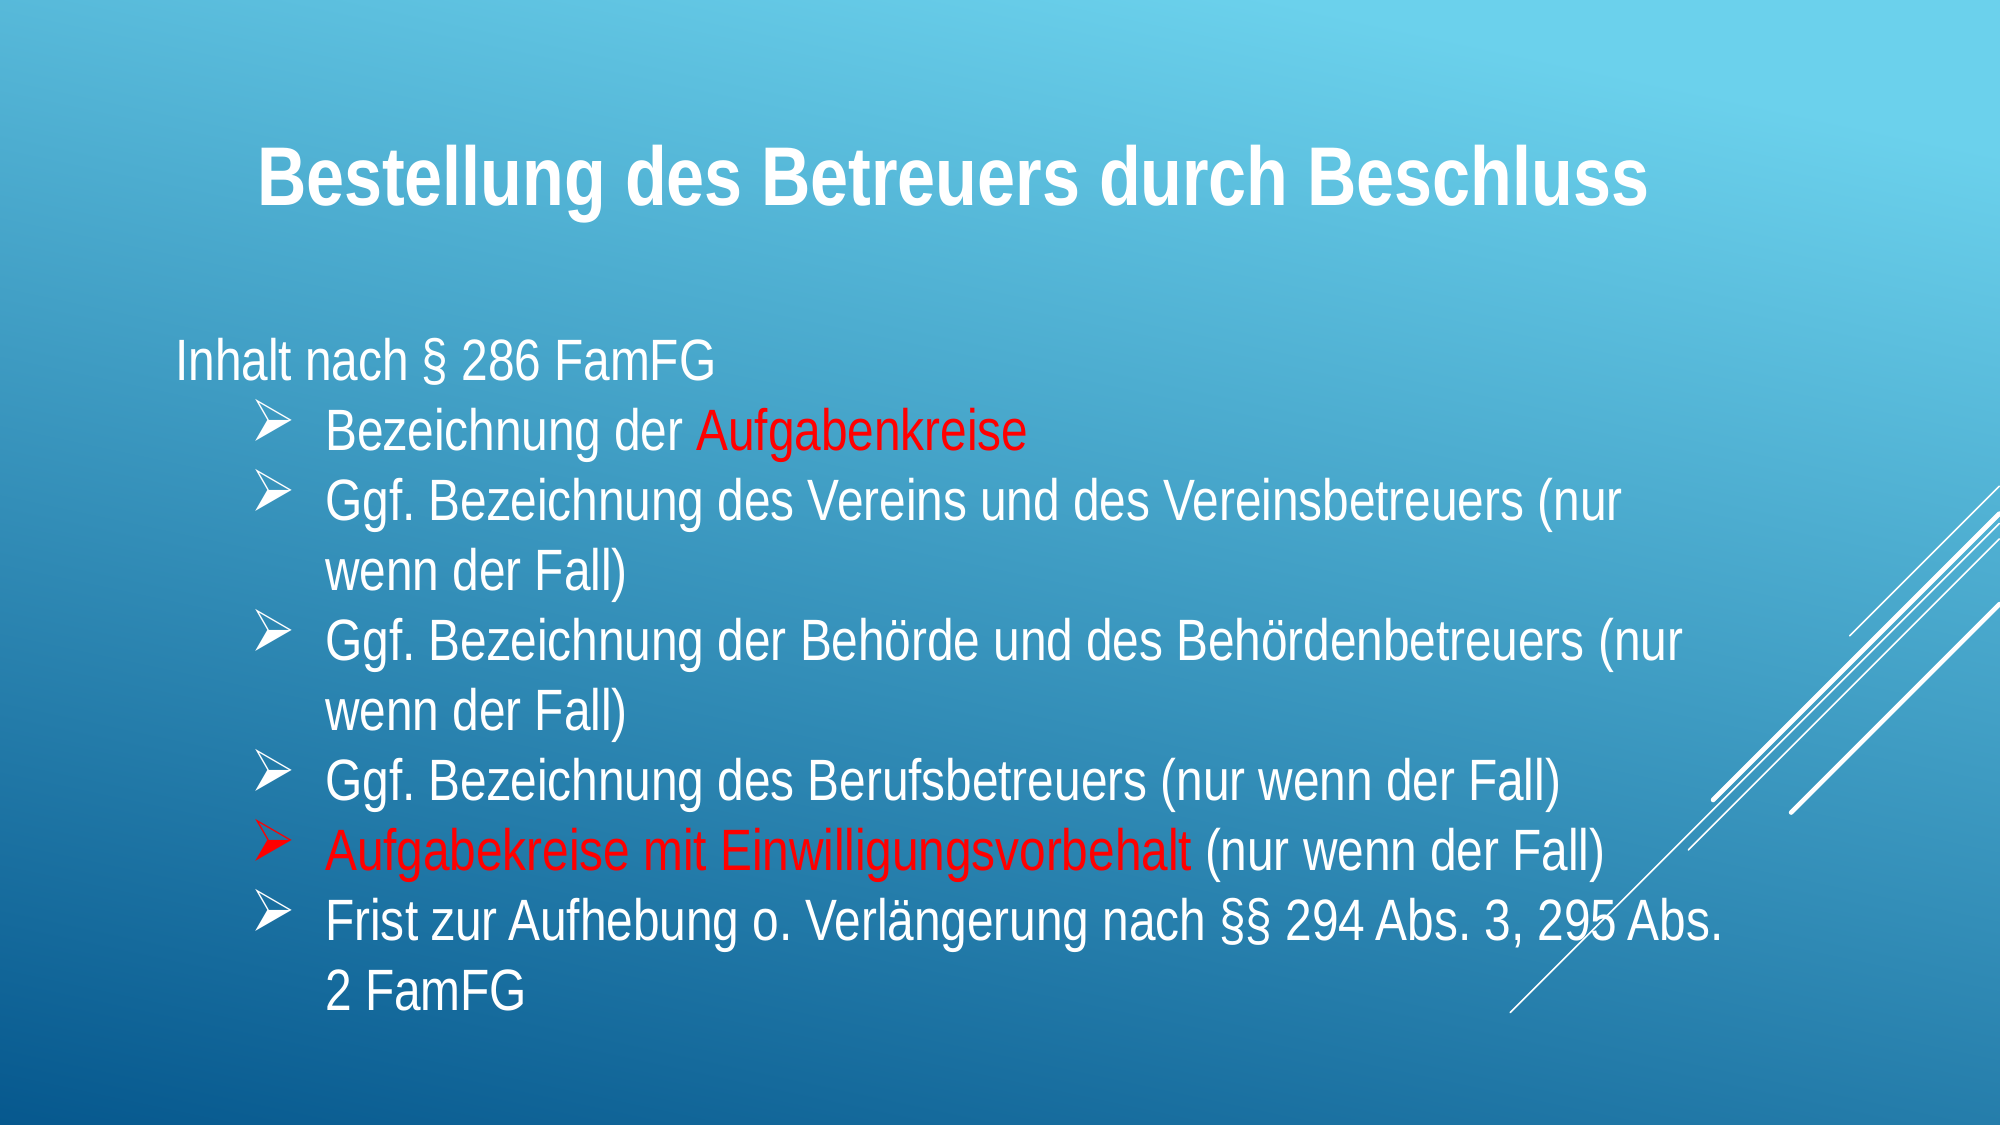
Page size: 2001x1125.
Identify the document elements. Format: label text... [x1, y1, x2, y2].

text_box Bestellung des Betreuers durch Beschluss Inhalt nach § 286 FamFG Bezeichnung der Aufgabenkreise Ggf. Bezeichnung des Vereins und des Vereinsbetreuers (nur wenn der Fall) Ggf. Bezeichnung der Behörde und des Behördenbetreuers (nur wenn der Fall) Ggf. Bezeichnung des Berufsbetreuers (nur wenn der Fall) Aufgabekreise mit Einwilligungsvorbehalt (nur wenn der Fall) Frist zur Aufhebung o. Verlängerung nach §§ 294 Abs. 3, 295 Abs. 2 FamFG [160, 115, 1747, 1100]
